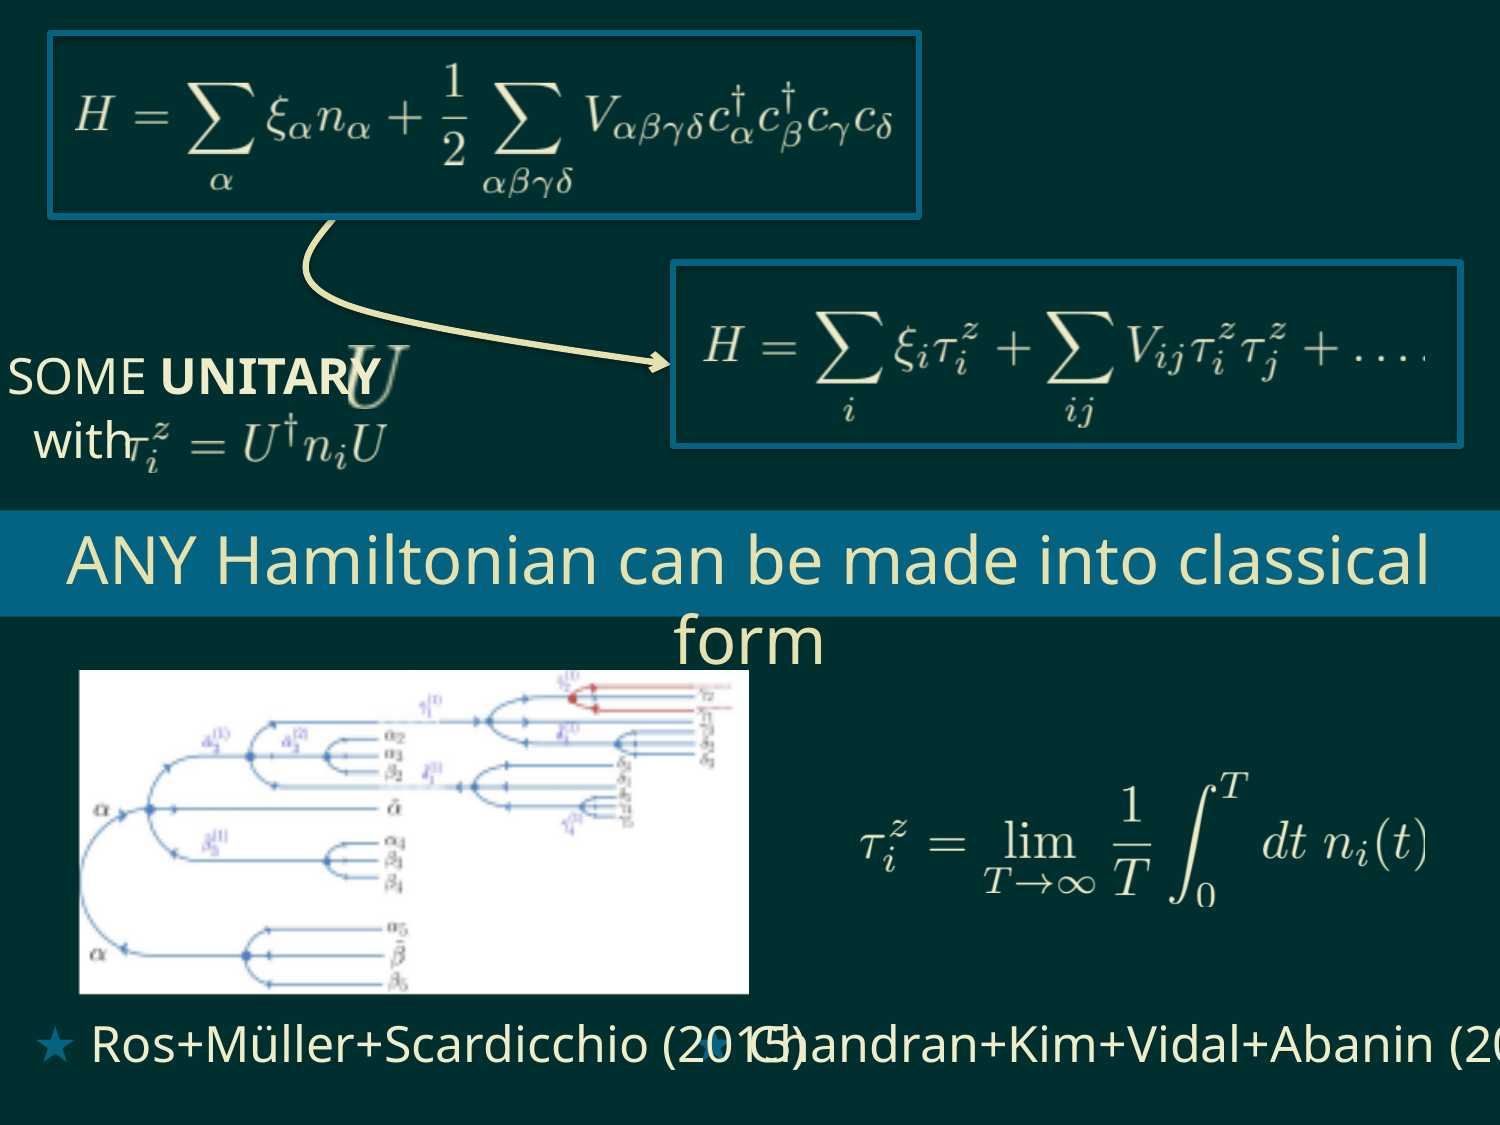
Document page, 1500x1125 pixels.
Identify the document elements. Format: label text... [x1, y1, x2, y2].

text_box ★ Ros+Müller+Scardicchio (2015) [18, 1005, 822, 1080]
picture [860, 772, 1426, 907]
text_box SOME UNITARY [0, 337, 397, 413]
picture [347, 345, 411, 409]
text_box [303, 225, 667, 371]
picture [71, 670, 750, 1008]
text_box ★ Chandran+Kim+Vidal+Abanin (2015) [822, 1005, 1500, 1080]
picture [124, 411, 388, 473]
picture [701, 310, 1426, 428]
text_box with [18, 401, 150, 477]
text_box [49, 32, 919, 217]
text_box [672, 262, 1461, 446]
list ANY Hamiltonian can be made into classical form [0, 510, 1500, 617]
picture [74, 62, 892, 199]
